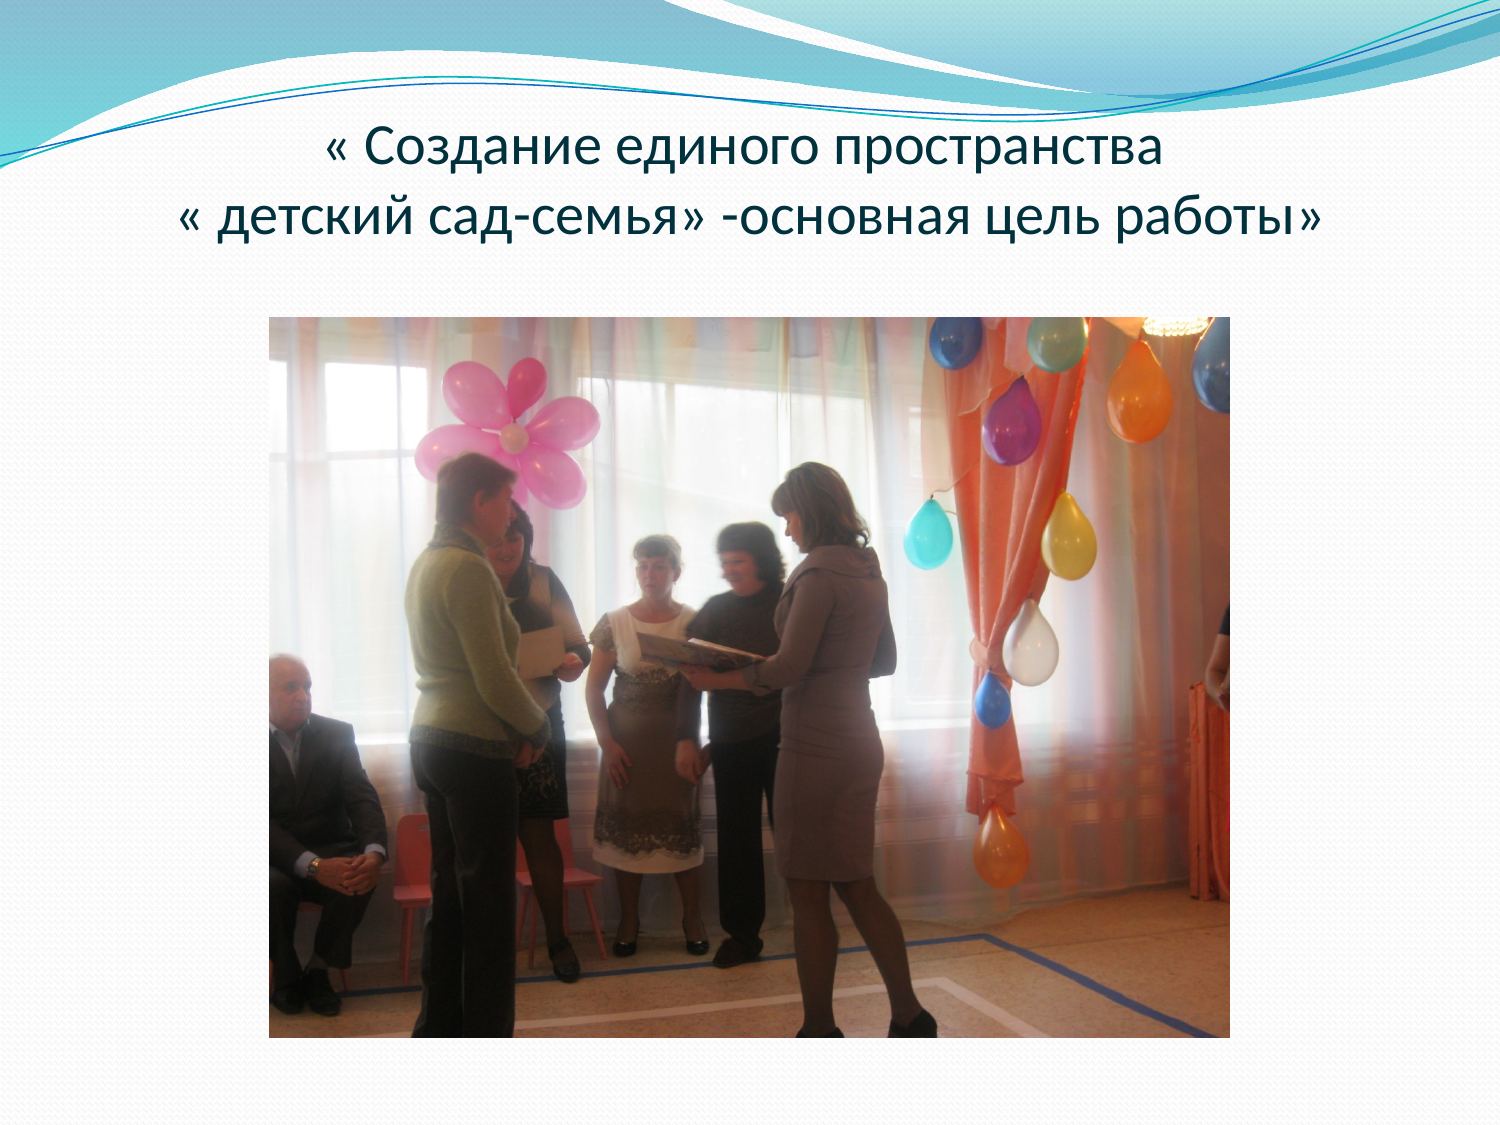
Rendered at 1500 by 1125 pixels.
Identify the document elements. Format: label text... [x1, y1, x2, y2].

title « Создание единого пространства « детский сад-семья» -основная цель работы» [75, 46, 1425, 247]
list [269, 317, 1231, 1038]
